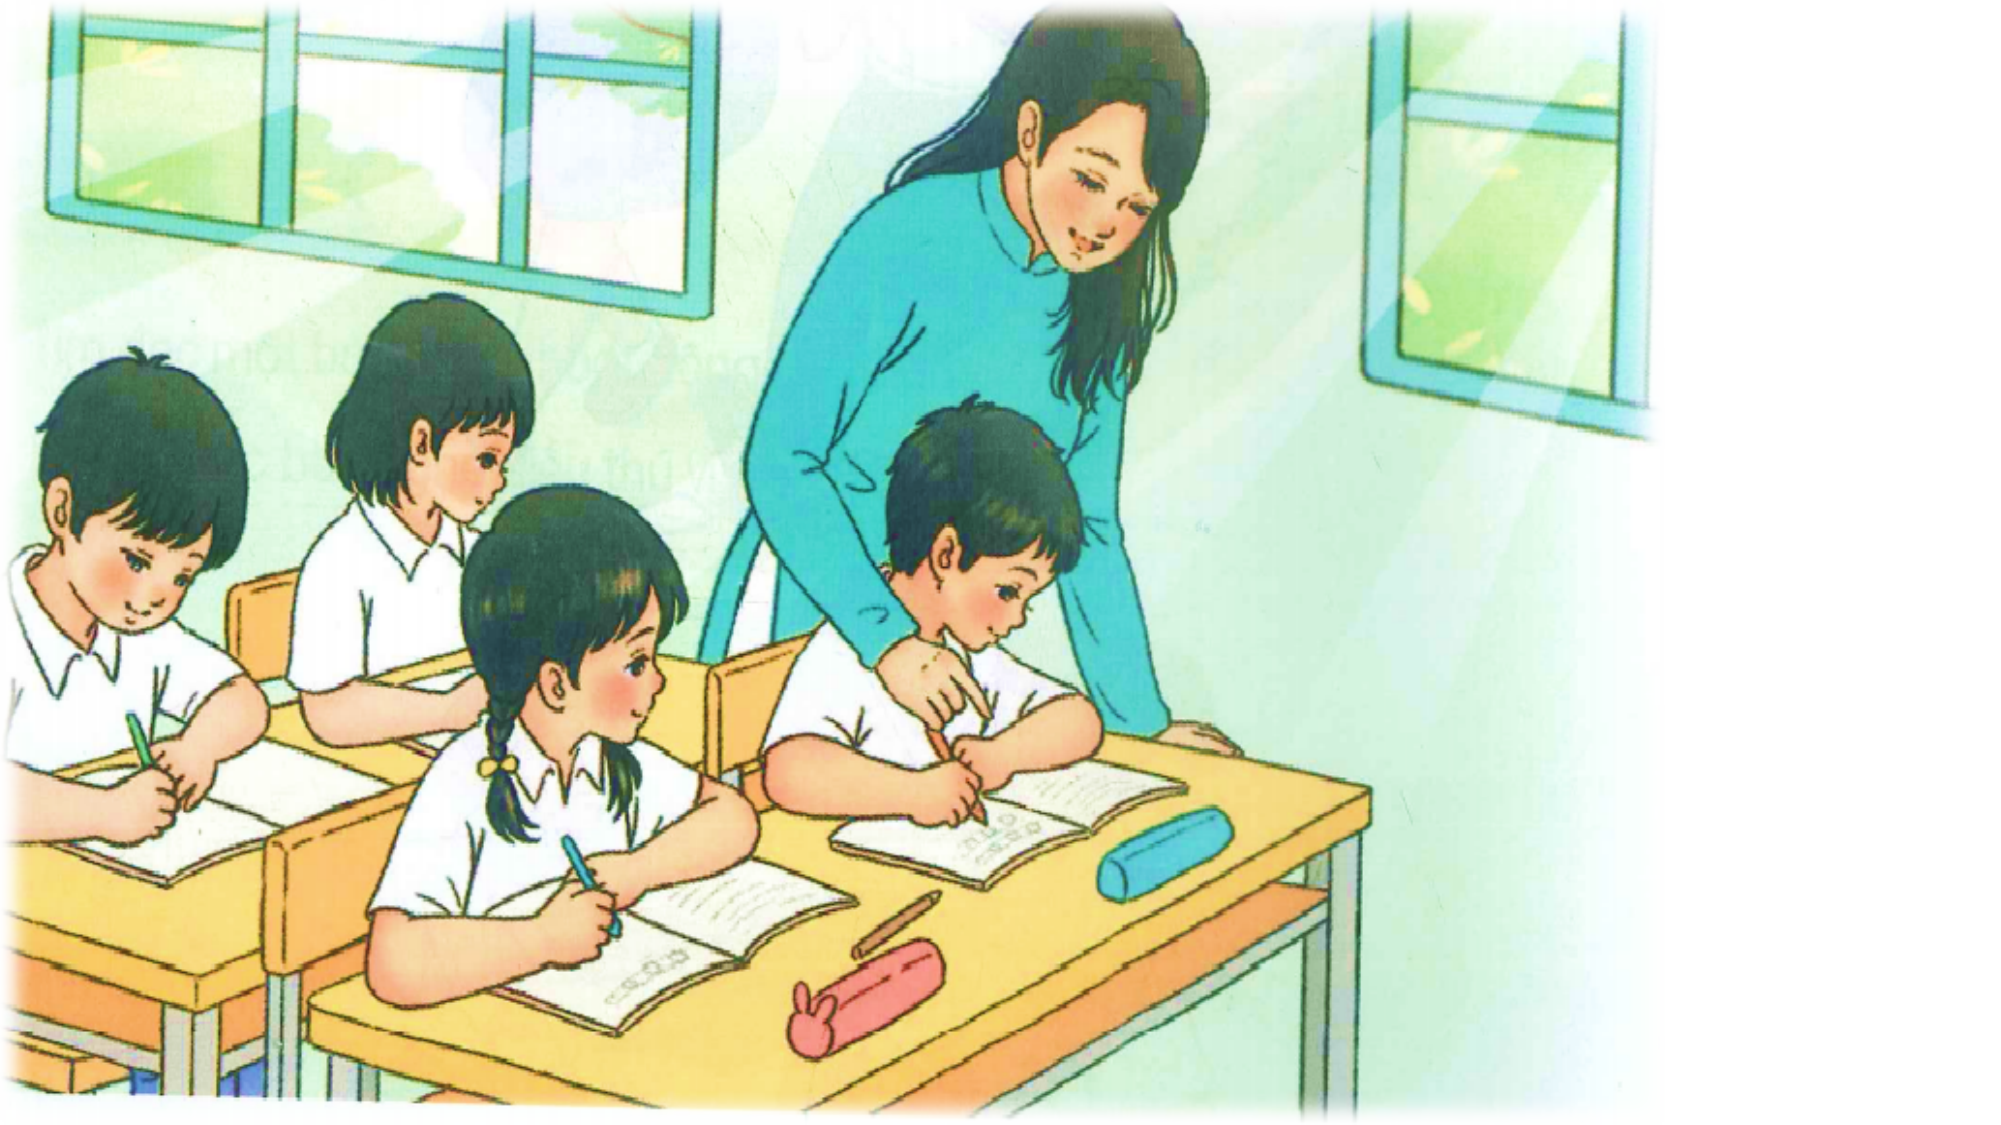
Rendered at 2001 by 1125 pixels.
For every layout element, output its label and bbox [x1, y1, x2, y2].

picture [0, 0, 1665, 1125]
